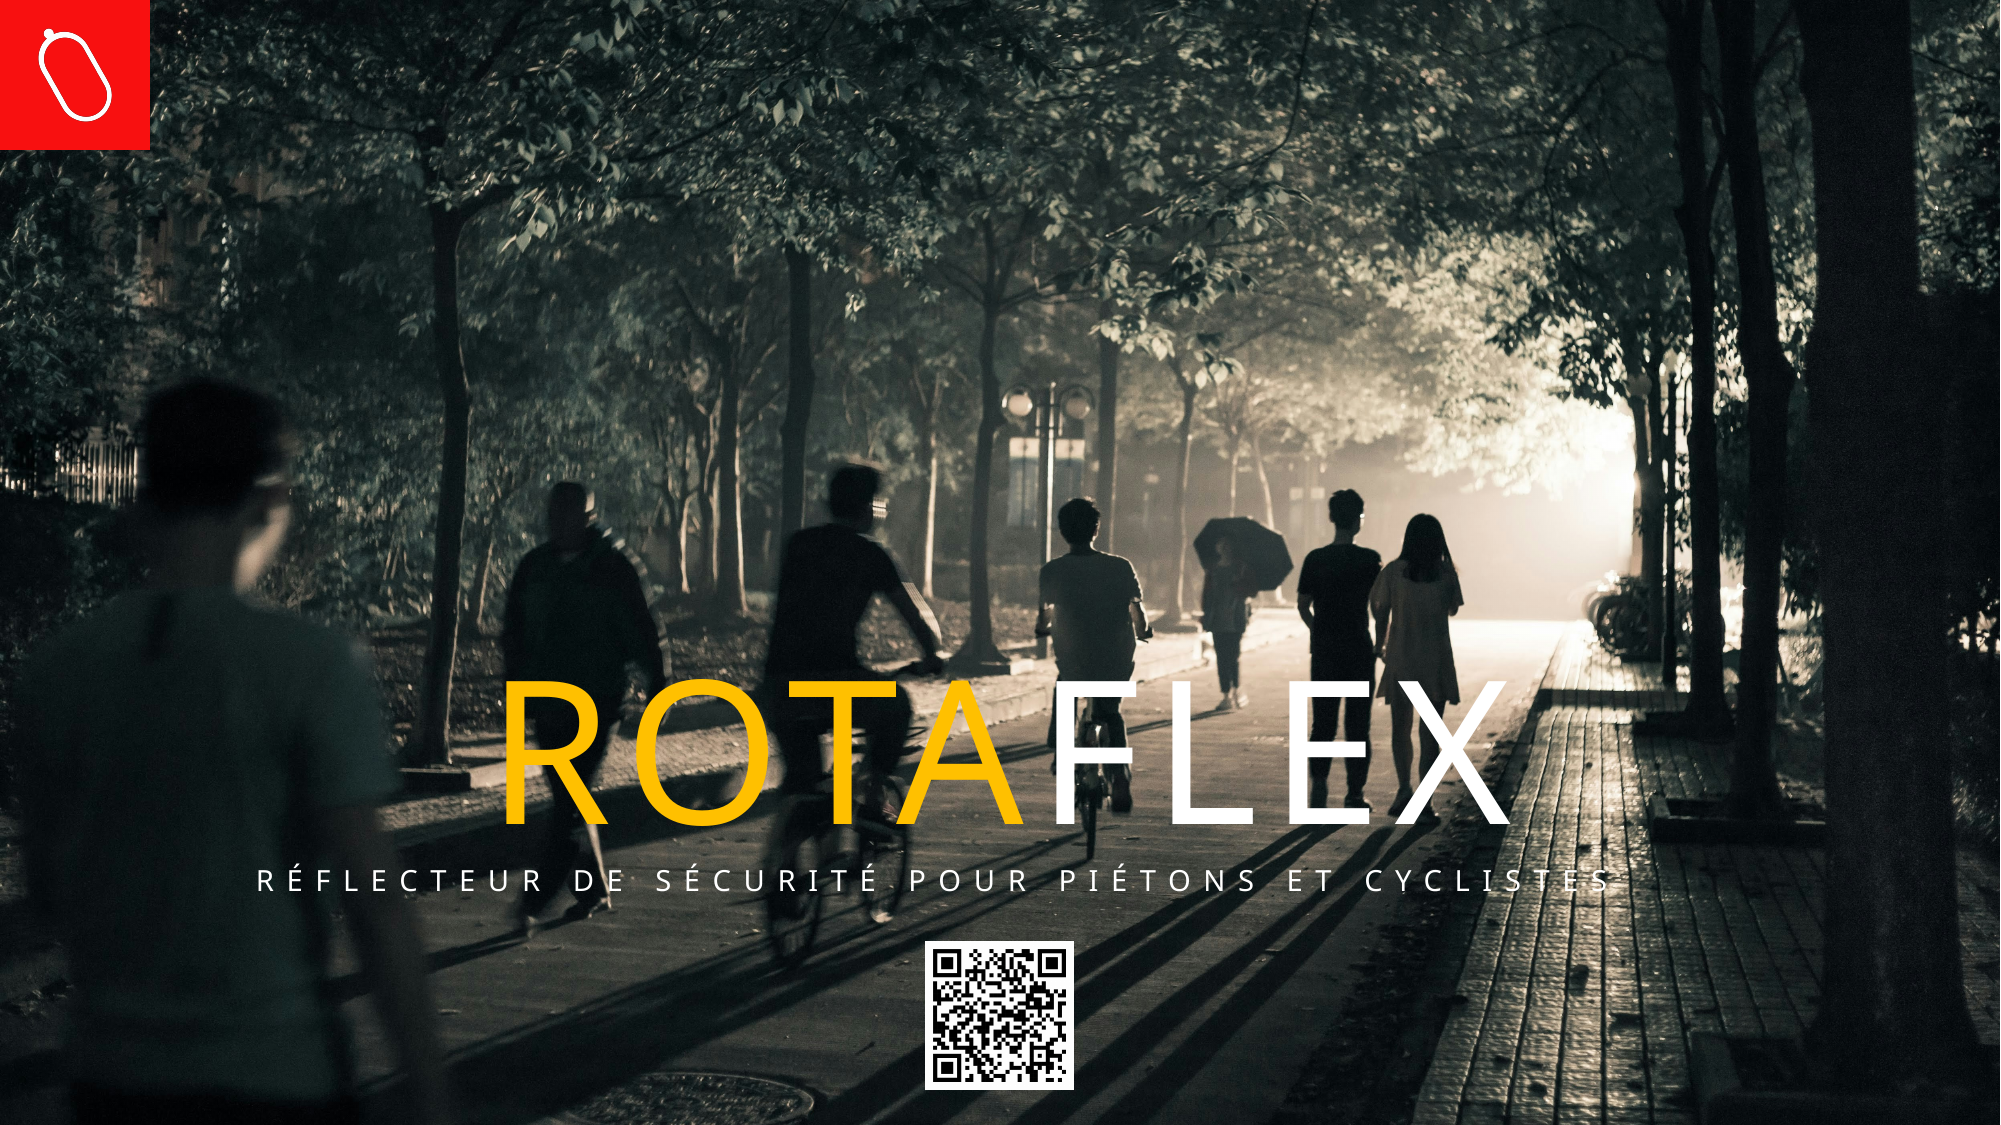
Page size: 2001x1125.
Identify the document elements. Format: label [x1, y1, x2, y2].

picture [0, 0, 2000, 1125]
text_box [0, 0, 150, 150]
